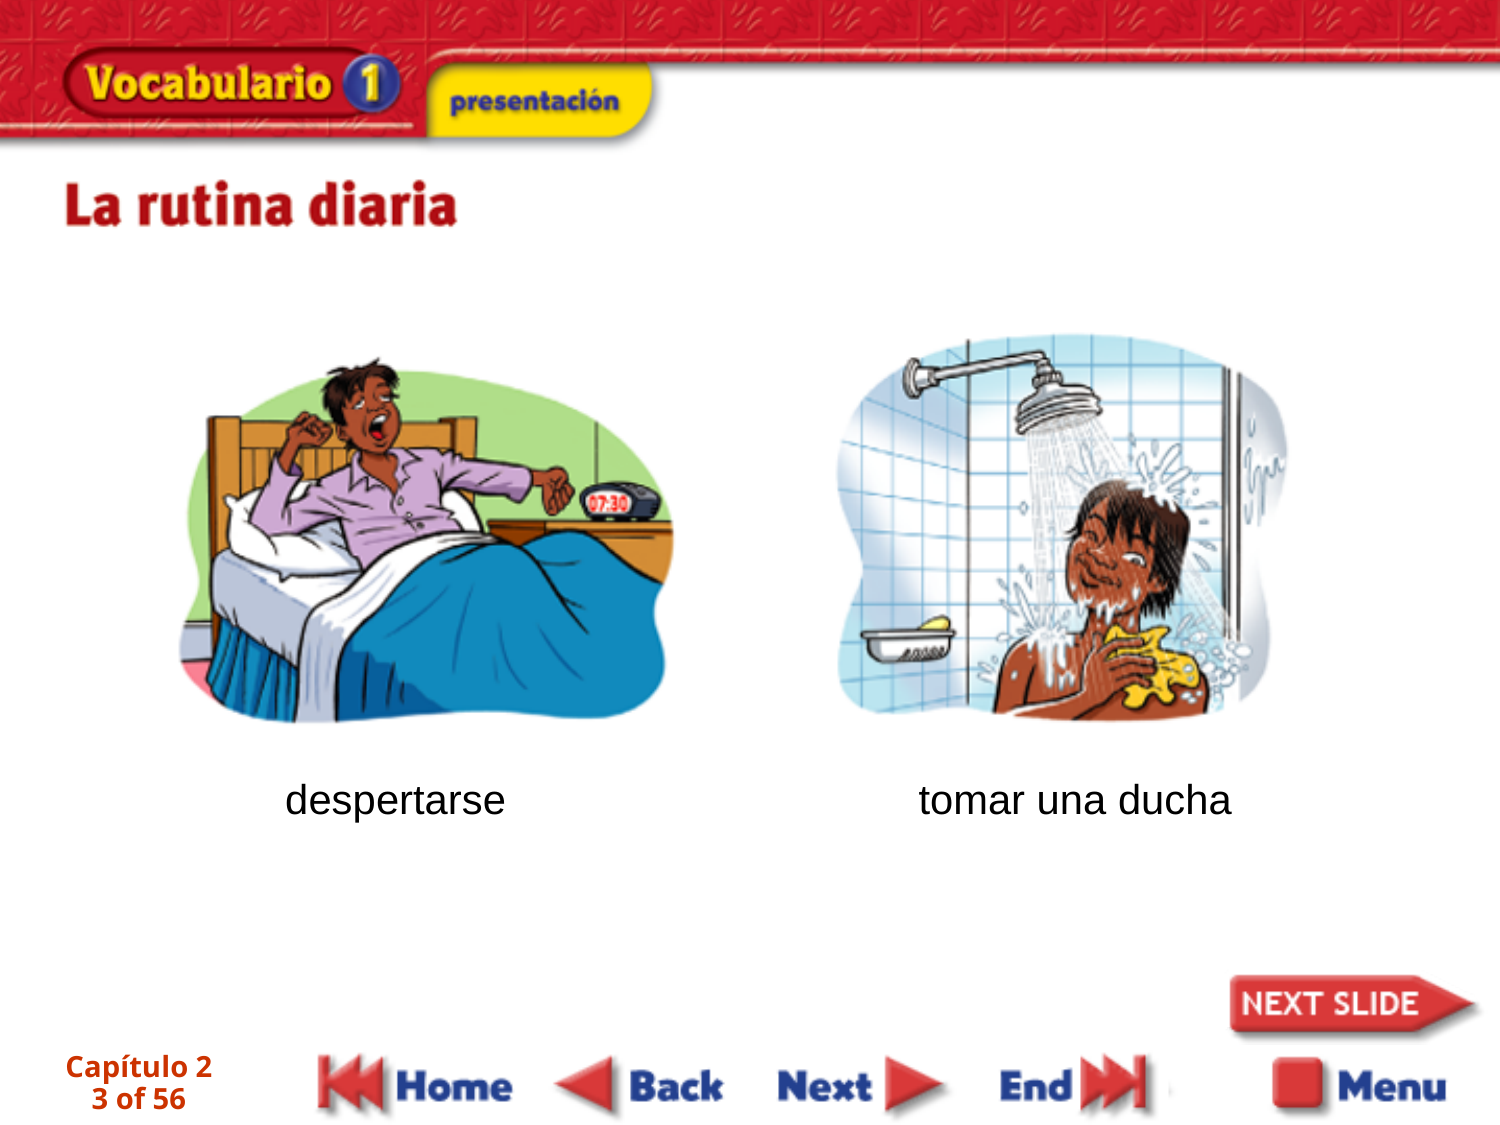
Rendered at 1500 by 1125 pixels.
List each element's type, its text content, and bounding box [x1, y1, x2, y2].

picture [750, 1045, 967, 1125]
text_box despertarse [140, 773, 651, 824]
picture [970, 1045, 1188, 1125]
picture [0, 0, 1500, 163]
picture [304, 1045, 521, 1125]
text_box tomar una ducha [820, 773, 1330, 824]
picture [531, 1045, 748, 1125]
picture [1224, 969, 1488, 1125]
picture [169, 341, 681, 759]
text_box Capítulo 2 3 of 56 [57, 1040, 221, 1124]
picture [807, 328, 1311, 747]
picture [55, 174, 977, 244]
